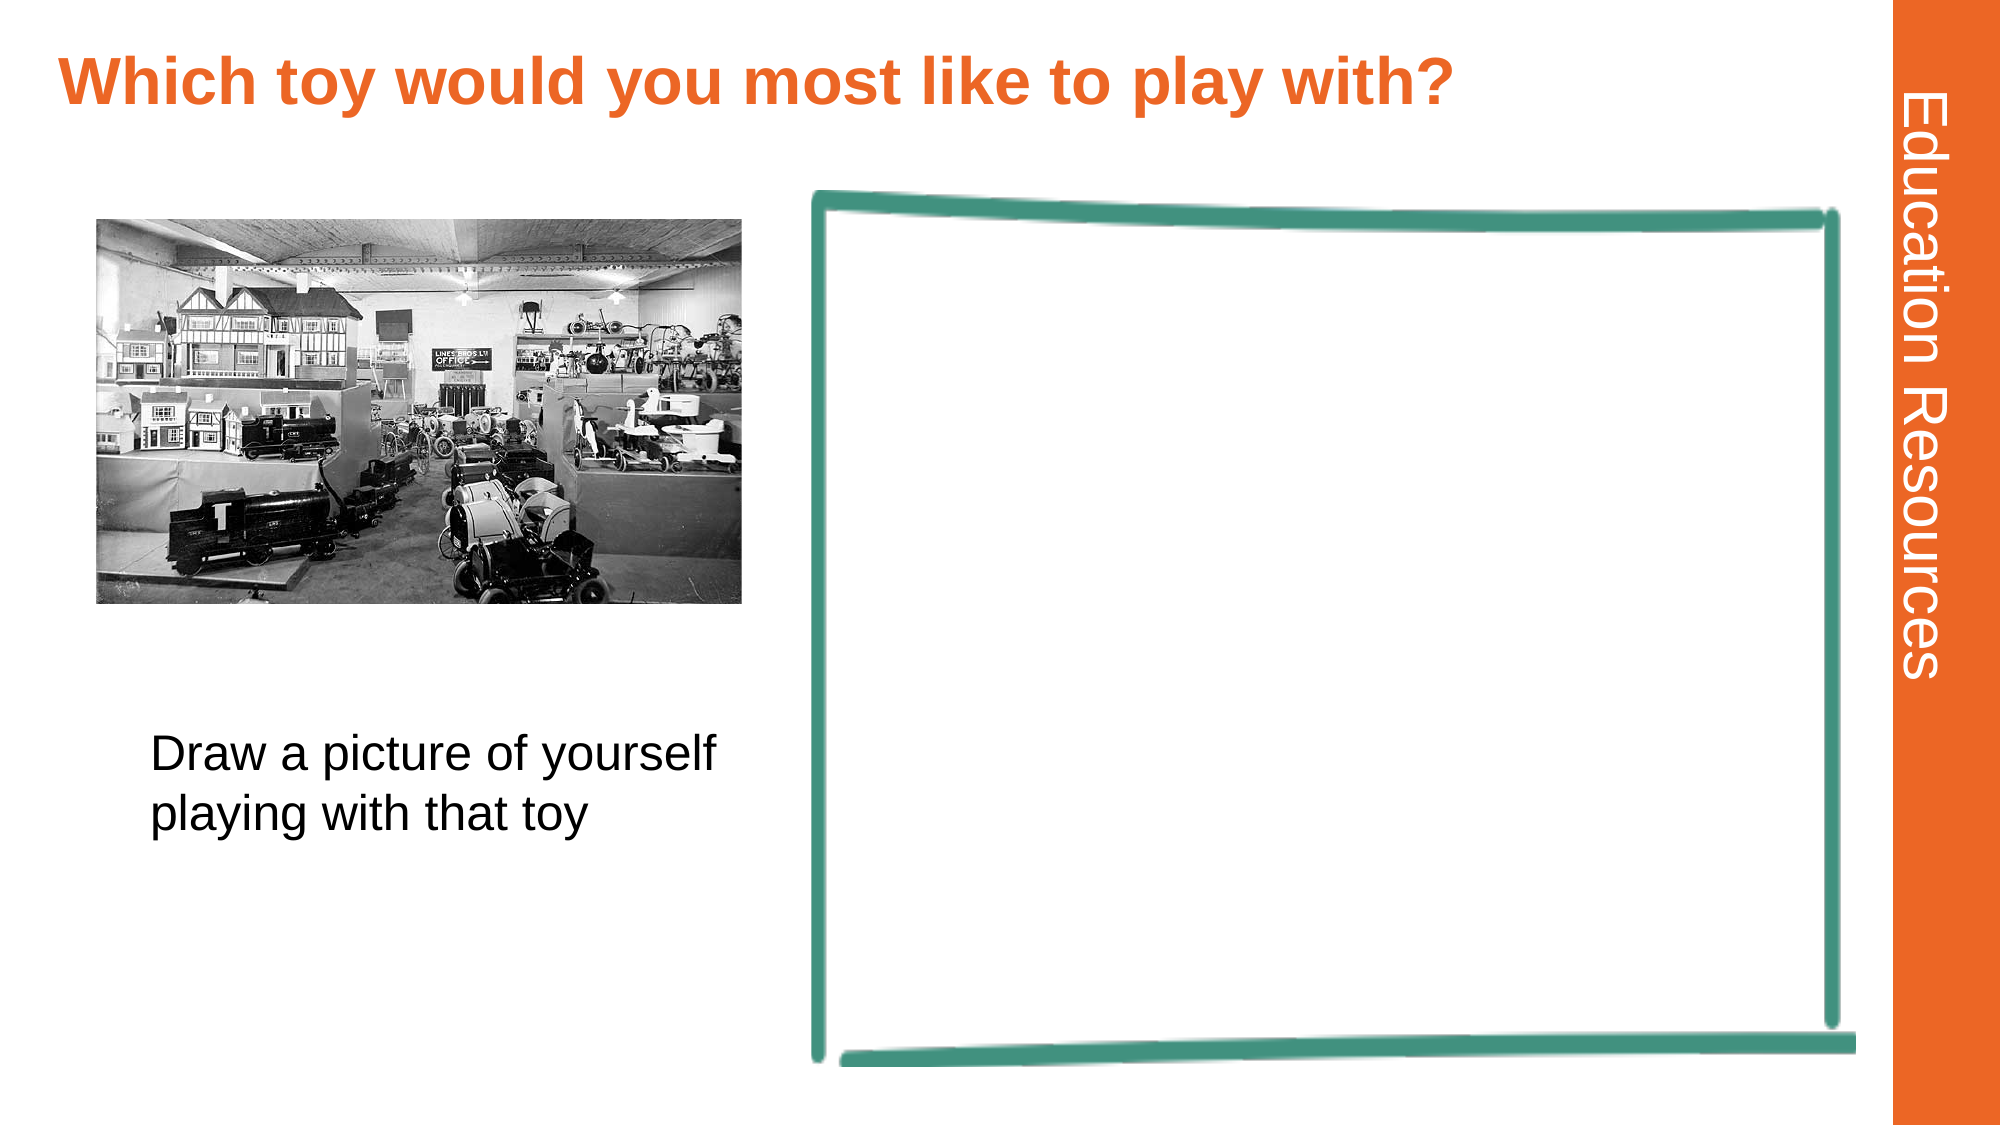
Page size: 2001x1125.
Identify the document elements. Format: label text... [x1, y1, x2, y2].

picture [96, 219, 742, 605]
text_box Draw a picture of yourself playing with that toy [135, 713, 742, 848]
picture [811, 190, 1856, 1067]
title Which toy would you most like to play with? [58, 25, 1863, 143]
